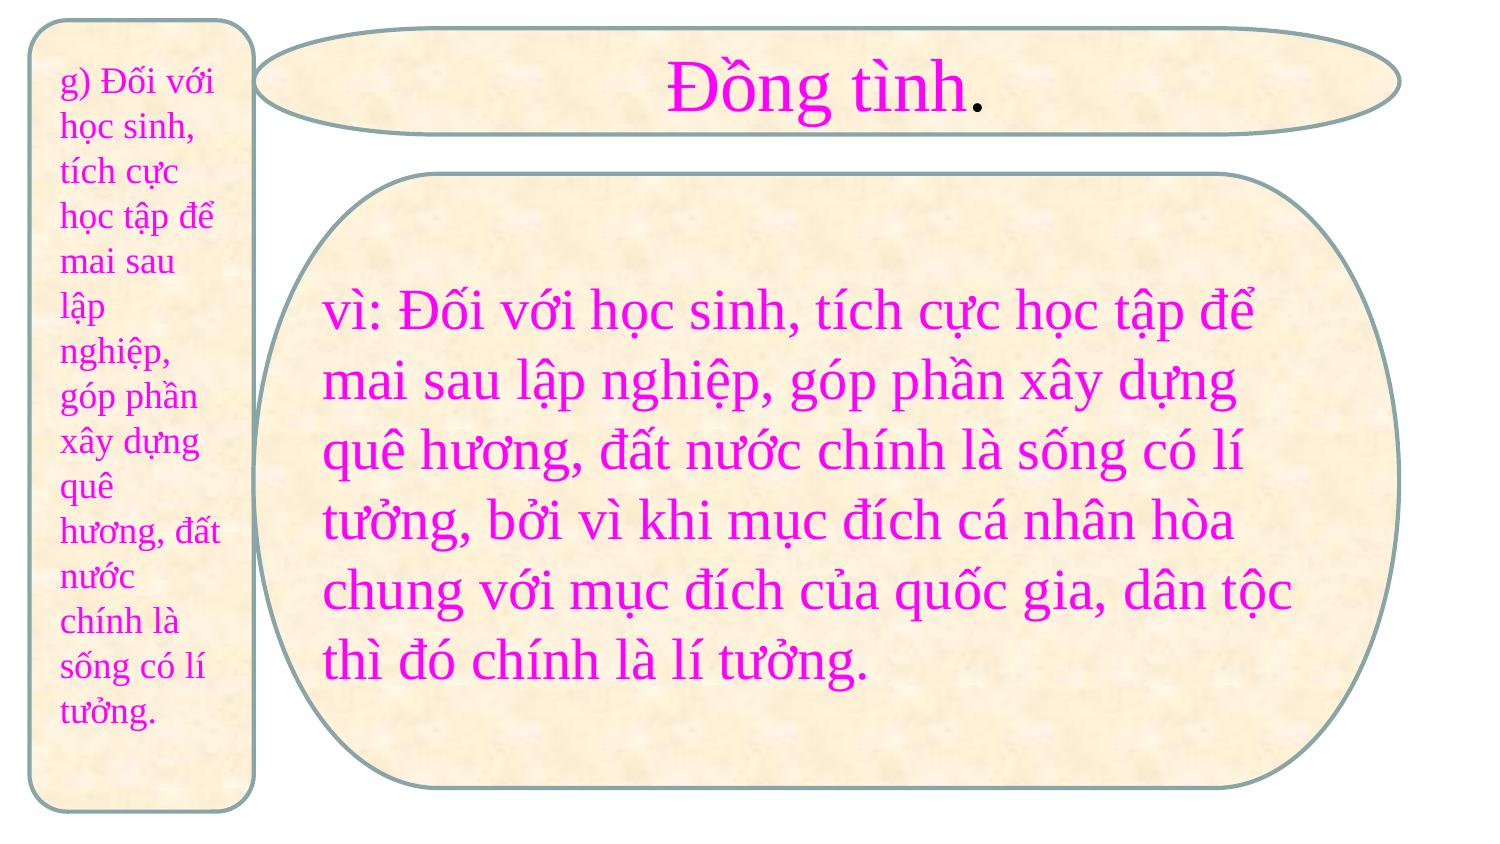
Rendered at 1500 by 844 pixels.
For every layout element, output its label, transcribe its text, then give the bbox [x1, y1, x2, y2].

text_box g) Đối với học sinh, tích cực học tập để mai sau lập nghiệp, góp phần xây dựng quê hương, đất nước chính là sống có lí tưởng. [27, 18, 256, 814]
text_box vì: Đối với học sinh, tích cực học tập để mai sau lập nghiệp, góp phần xây dựng quê hương, đất nước chính là sống có lí tưởng, bởi vì khi mục đích cá nhân hòa chung với mục đích của quốc gia, dân tộc thì đó chính là lí tưởng. [251, 171, 1402, 791]
text_box Đồng tình. [251, 26, 1402, 137]
